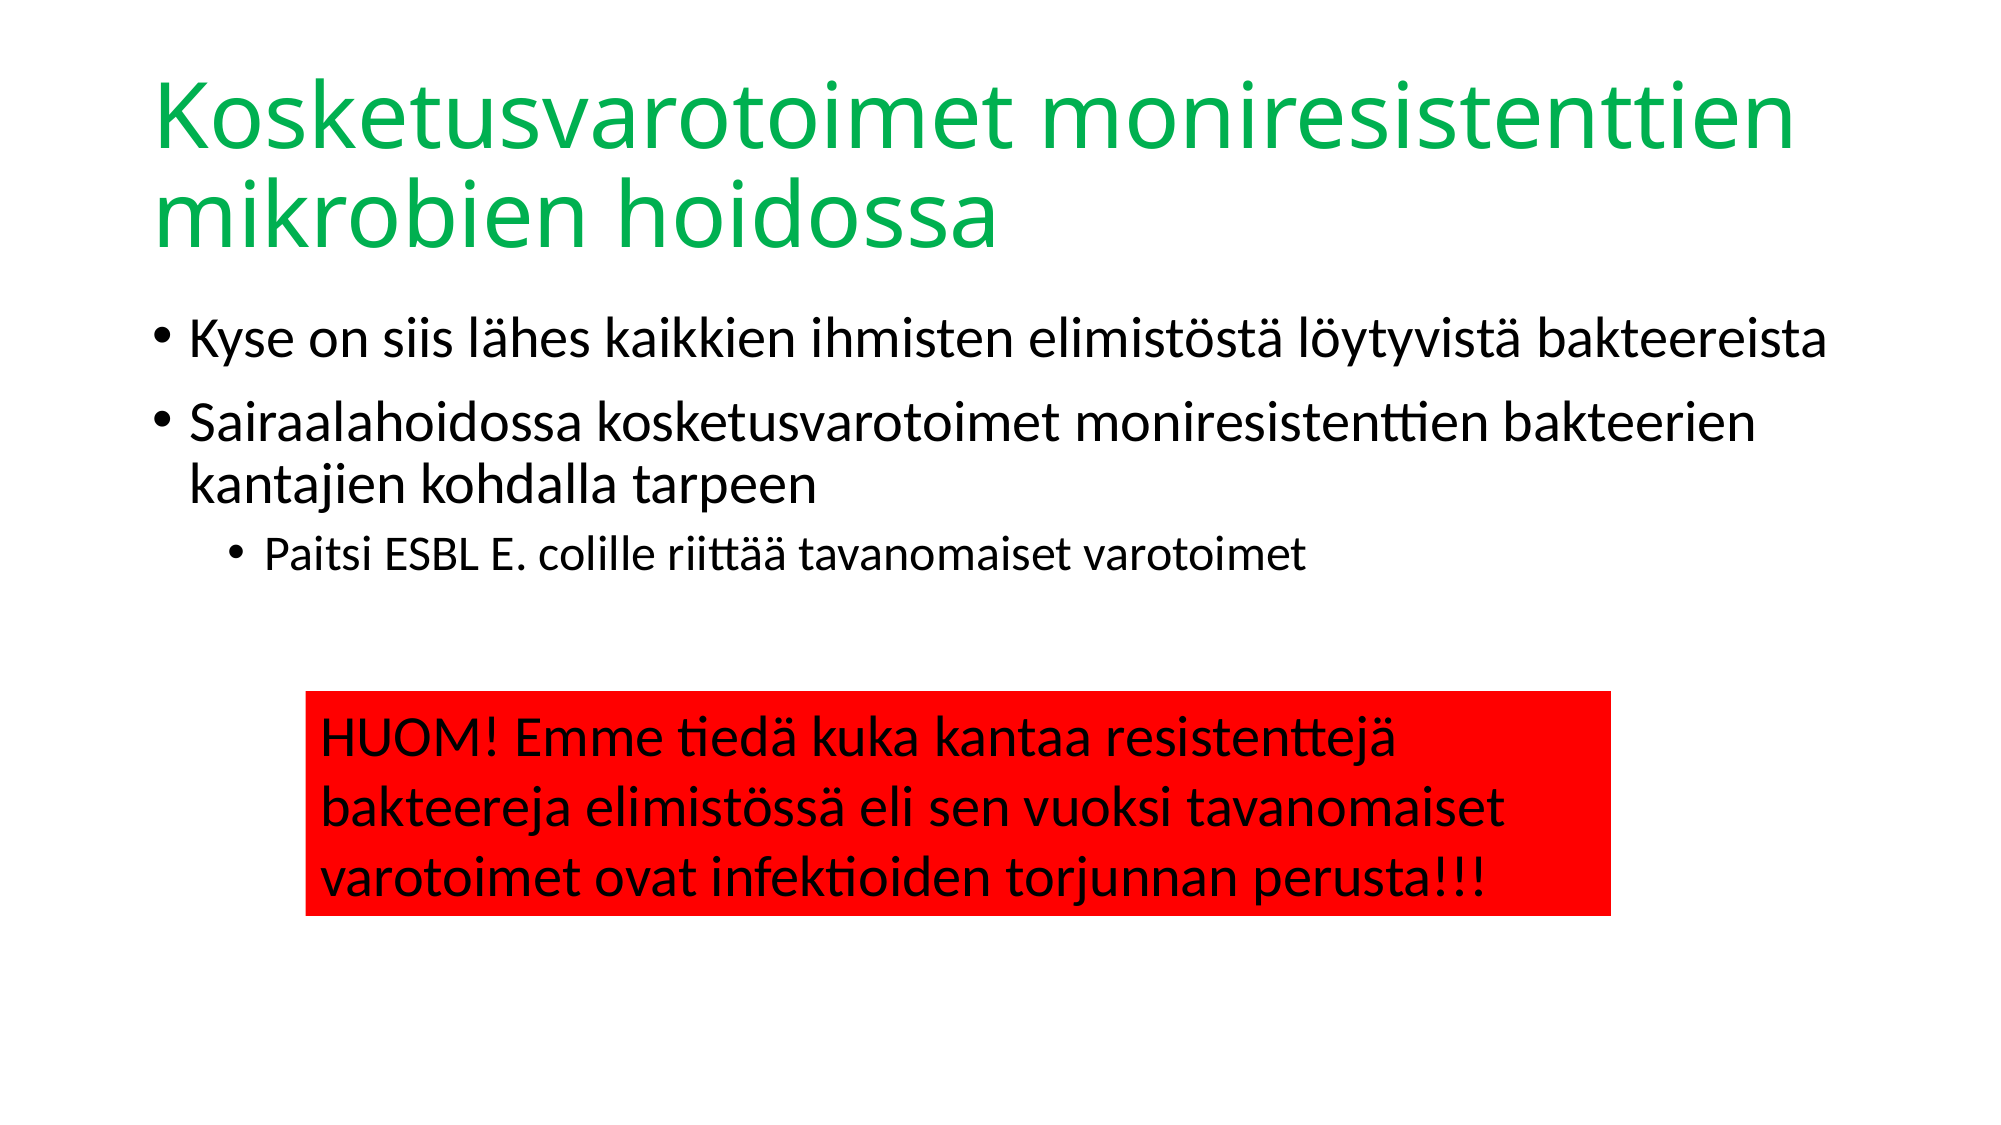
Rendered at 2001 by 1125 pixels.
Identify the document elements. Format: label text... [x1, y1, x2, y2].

list Kyse on siis lähes kaikkien ihmisten elimistöstä löytyvistä bakteereista Sairaalahoidossa kosketusvarotoimet moniresistenttien bakteerien kantajien kohdalla tarpeen Paitsi ESBL E. colille riittää tavanomaiset varotoimet [137, 299, 1863, 1014]
text_box HUOM! Emme tiedä kuka kantaa resistenttejä bakteereja elimistössä eli sen vuoksi tavanomaiset varotoimet ovat infektioiden torjunnan perusta!!! [305, 691, 1611, 916]
title Kosketusvarotoimet moniresistenttien mikrobien hoidossa [137, 59, 1863, 278]
